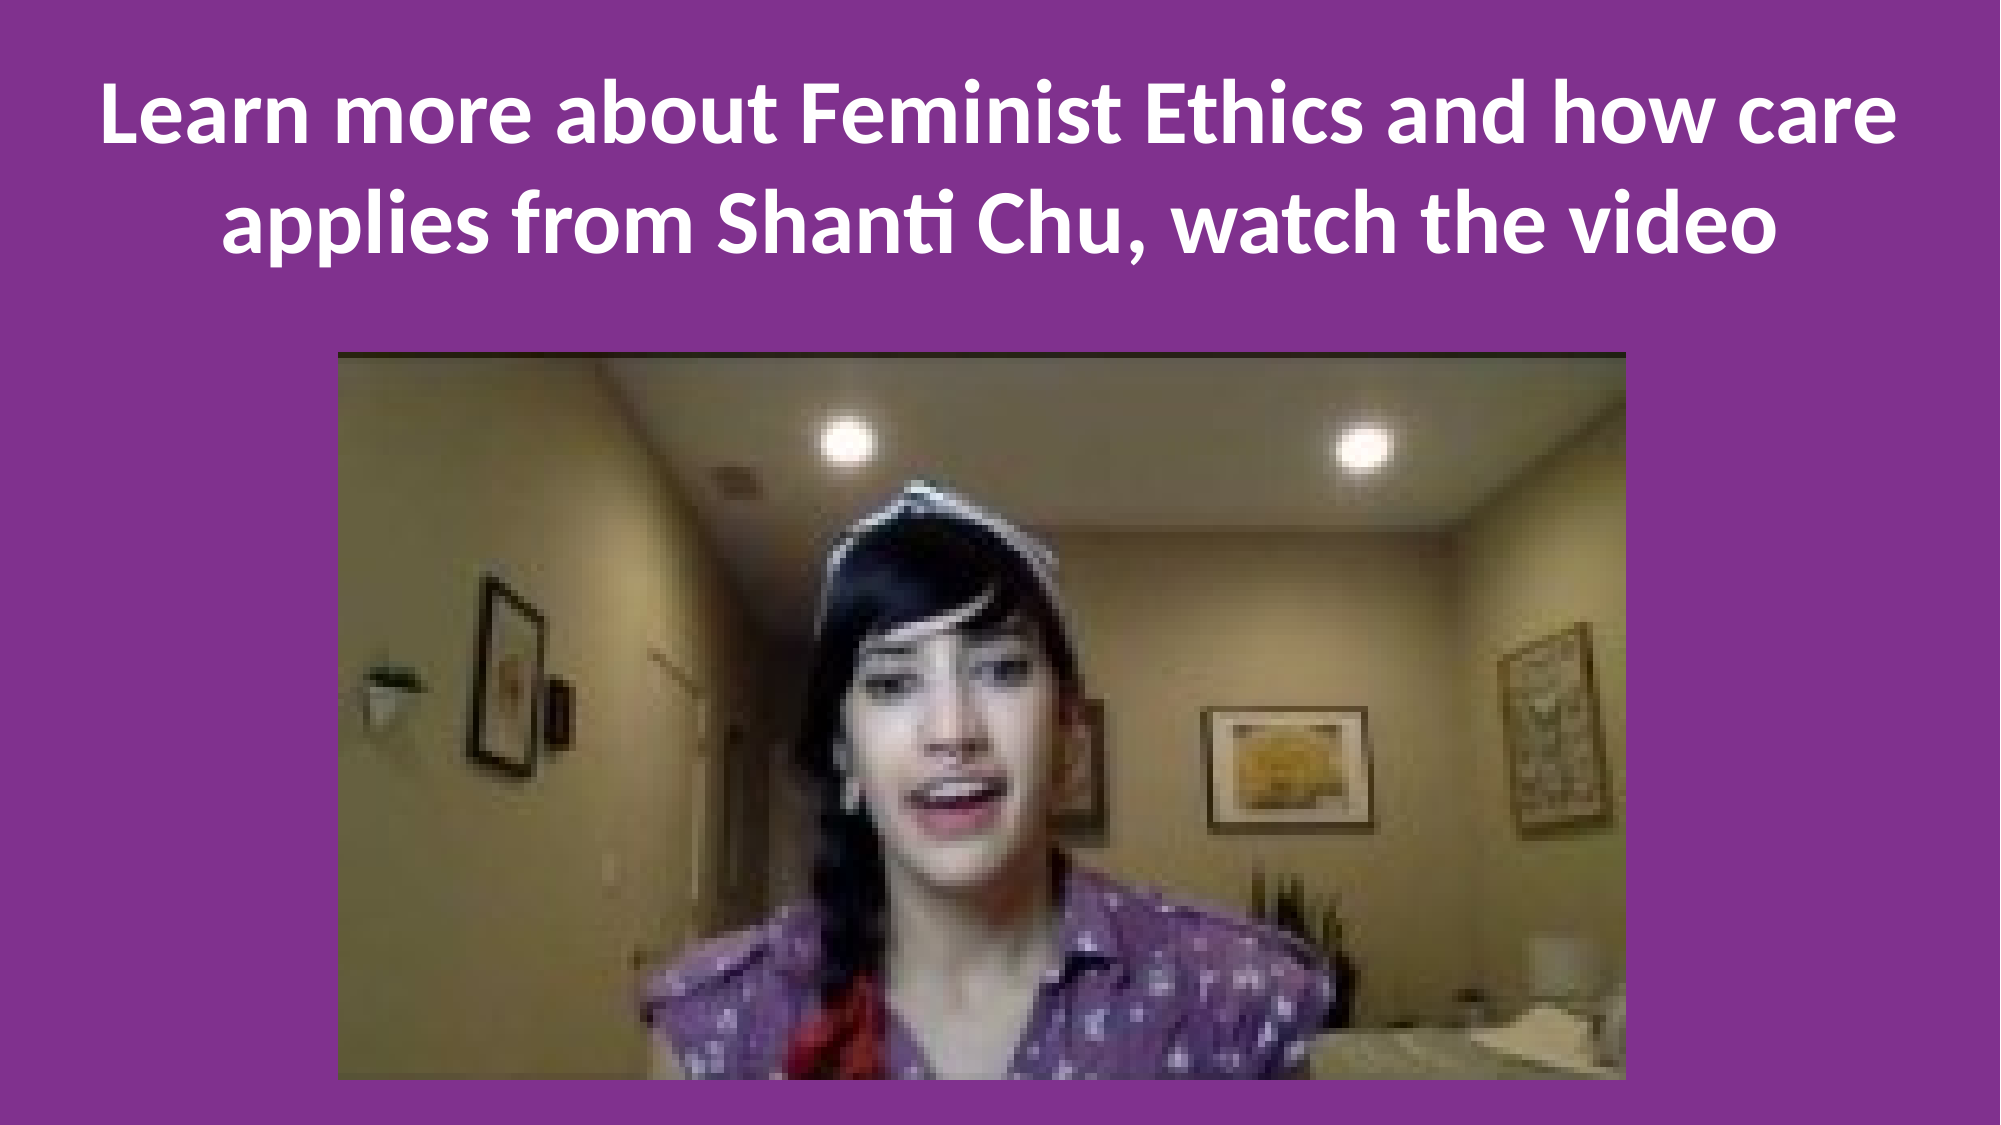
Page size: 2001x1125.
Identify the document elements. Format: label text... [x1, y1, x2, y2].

text_box Learn more about Feminist Ethics and how care applies from Shanti Chu, watch the video [0, 44, 2000, 279]
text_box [337, 351, 1627, 1081]
